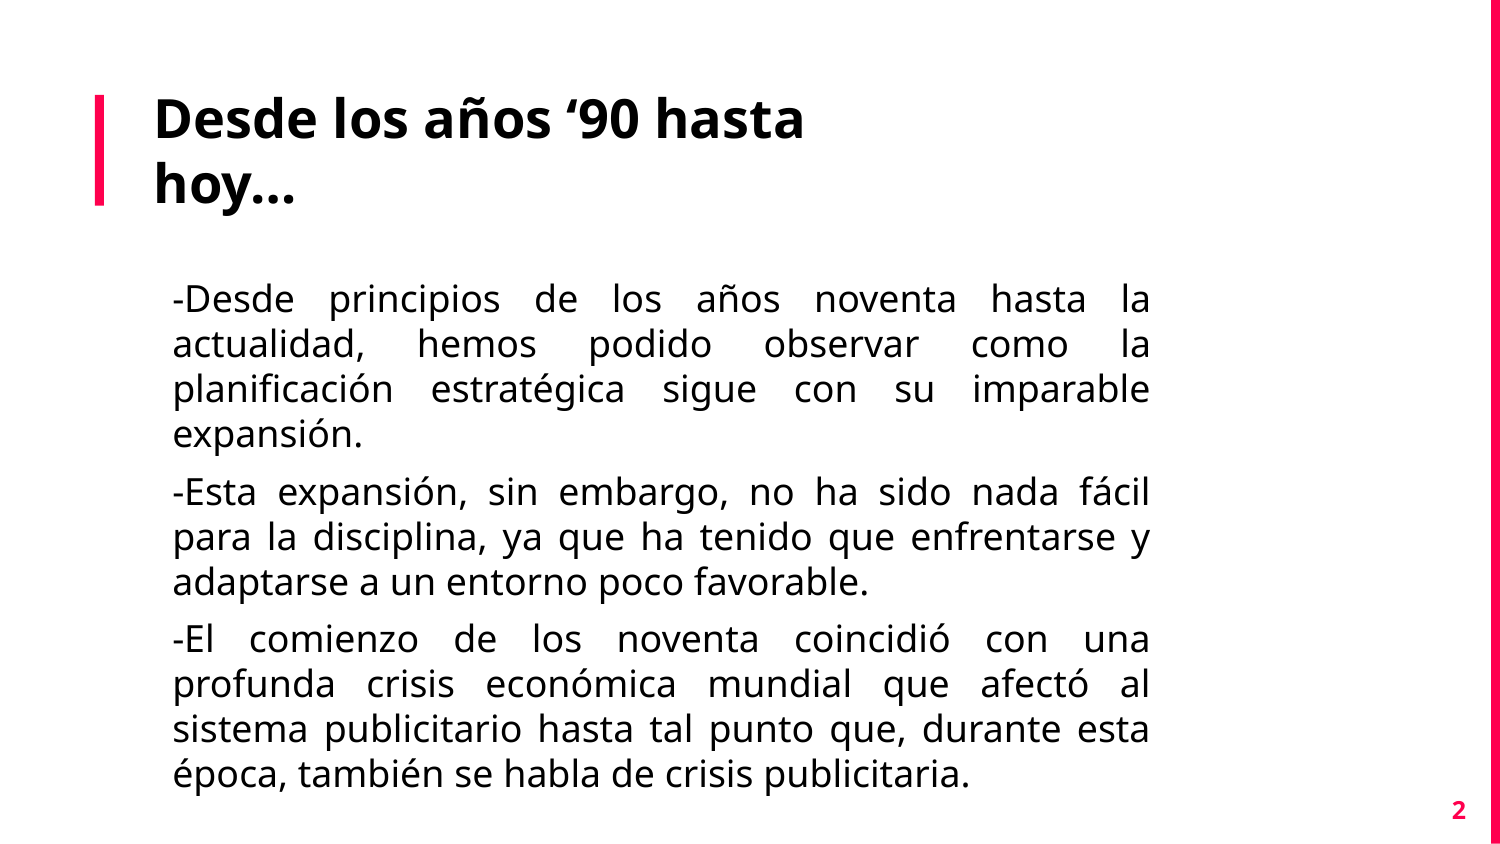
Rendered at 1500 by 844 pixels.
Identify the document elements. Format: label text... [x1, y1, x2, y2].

list -Desde principios de los años noventa hasta la actualidad, hemos podido observar como la planificación estratégica sigue con su imparable expansión. -Esta expansión, sin embargo, no ha sido nada fácil para la disciplina, ya que ha tenido que enfrentarse y adaptarse a un entorno poco favorable. -El comienzo de los noventa coincidió con una profunda crisis económica mundial que afectó al sistema publicitario hasta tal punto que, durante esta época, también se habla de crisis publicitaria. [138, 260, 1167, 777]
title Desde los años ‘90 hasta hoy… [138, 69, 934, 210]
slide_number 2 [1391, 779, 1482, 844]
